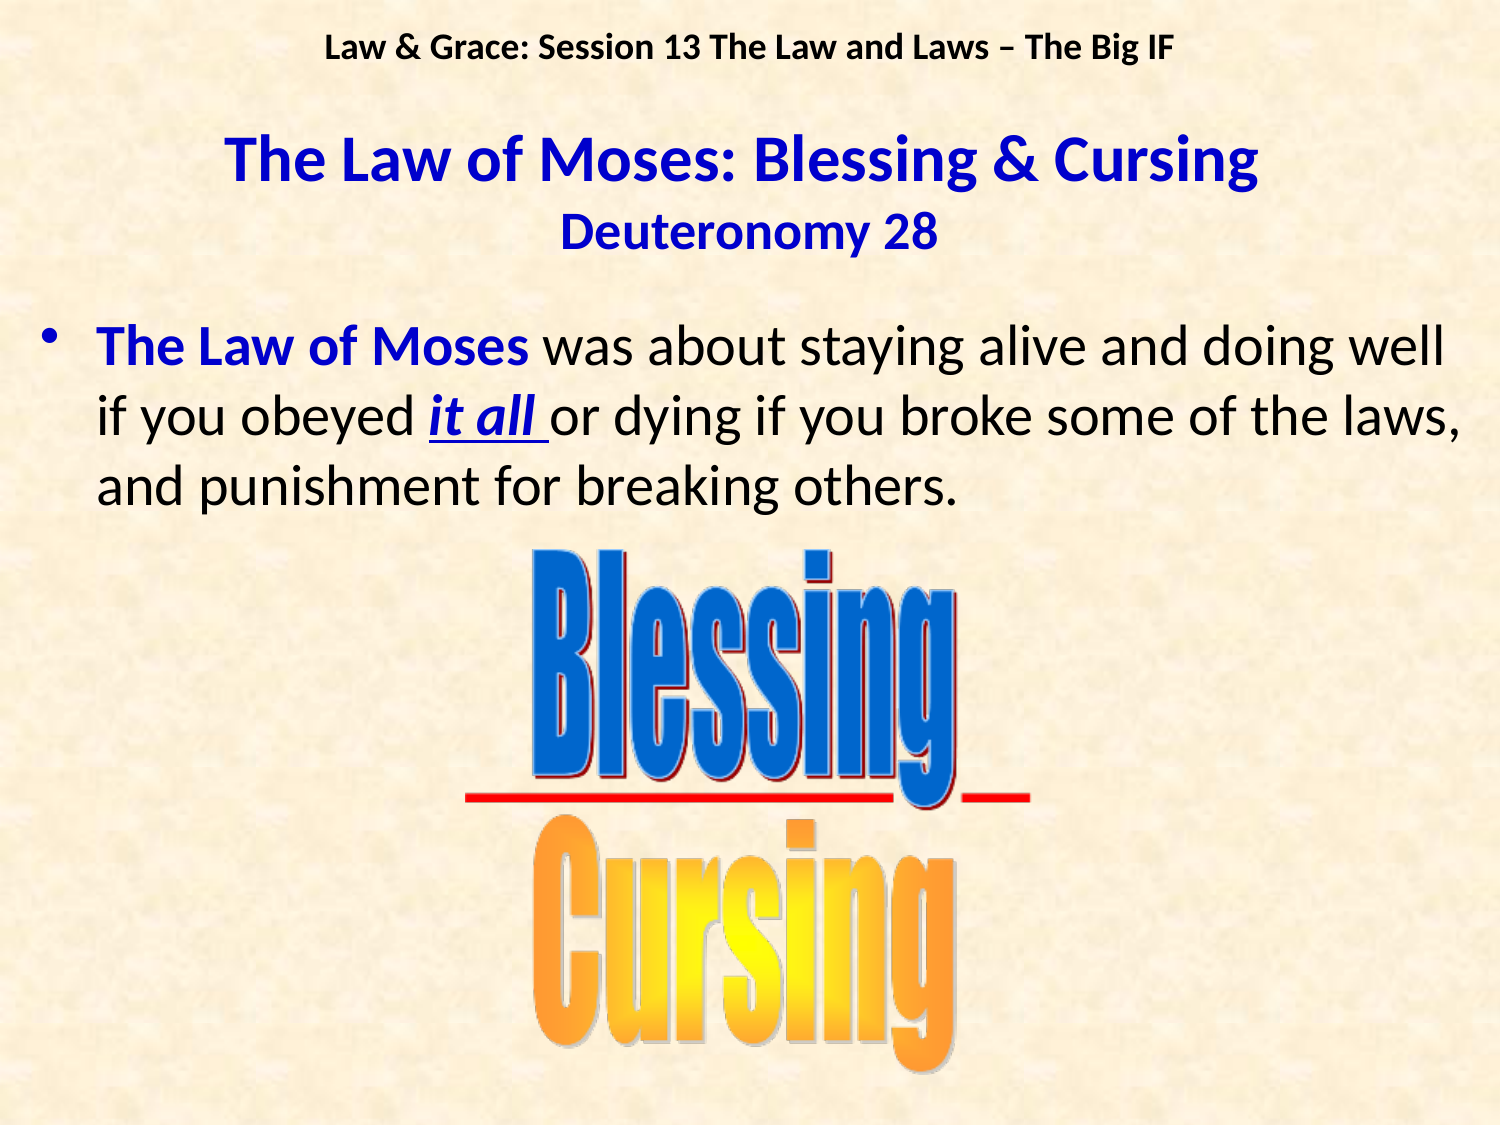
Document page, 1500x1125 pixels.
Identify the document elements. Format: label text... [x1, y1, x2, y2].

text_box Law & Grace: Session 13 The Law and Laws – The Big IF [174, 14, 1325, 74]
title The Law of Moses: Blessing & Cursing Deuteronomy 28 [112, 112, 1388, 263]
picture [0, 0, 1500, 1125]
list The Law of Moses was about staying alive and doing well if you obeyed it all or dying if you broke some of the laws, and punishment for breaking others. [24, 299, 1488, 538]
